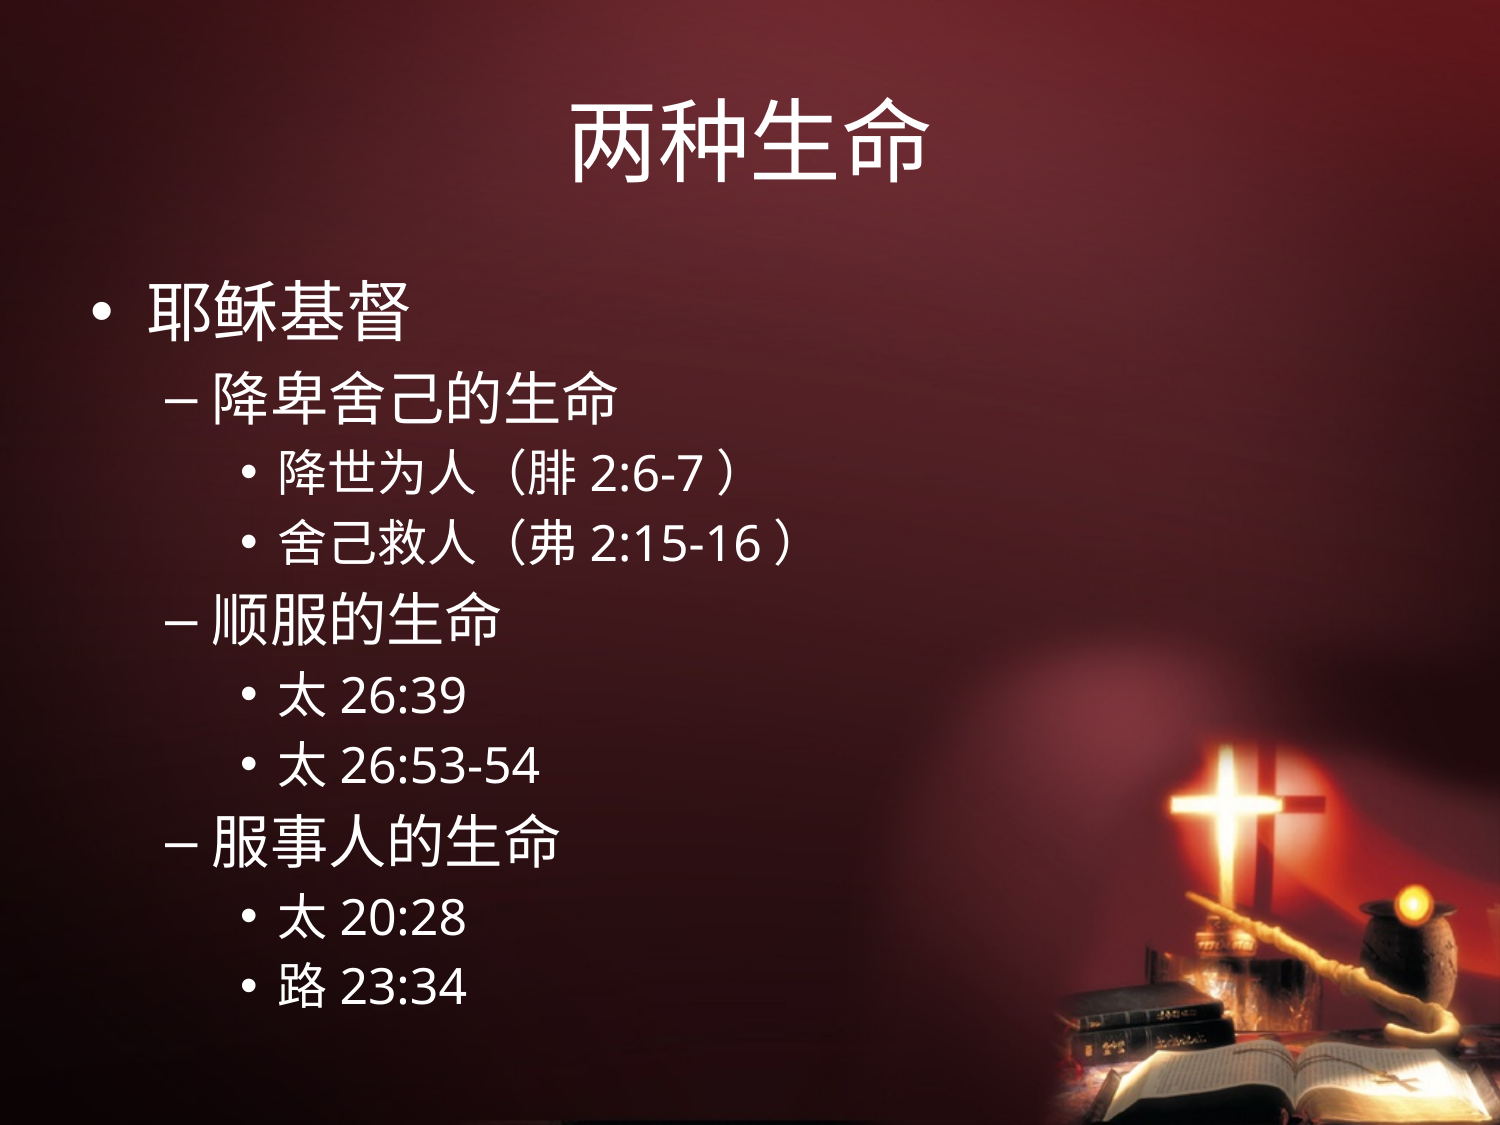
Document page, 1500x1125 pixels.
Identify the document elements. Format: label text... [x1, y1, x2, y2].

list 耶稣基督 降卑舍己的生命 降世为人（腓2:6-7） 舍己救人（弗2:15-16） 顺服的生命 太26:39 太26:53-54 服事人的生命 太20:28 路23:34 [75, 262, 1425, 1005]
picture [0, 0, 1500, 1125]
title 两种生命 [75, 45, 1425, 233]
